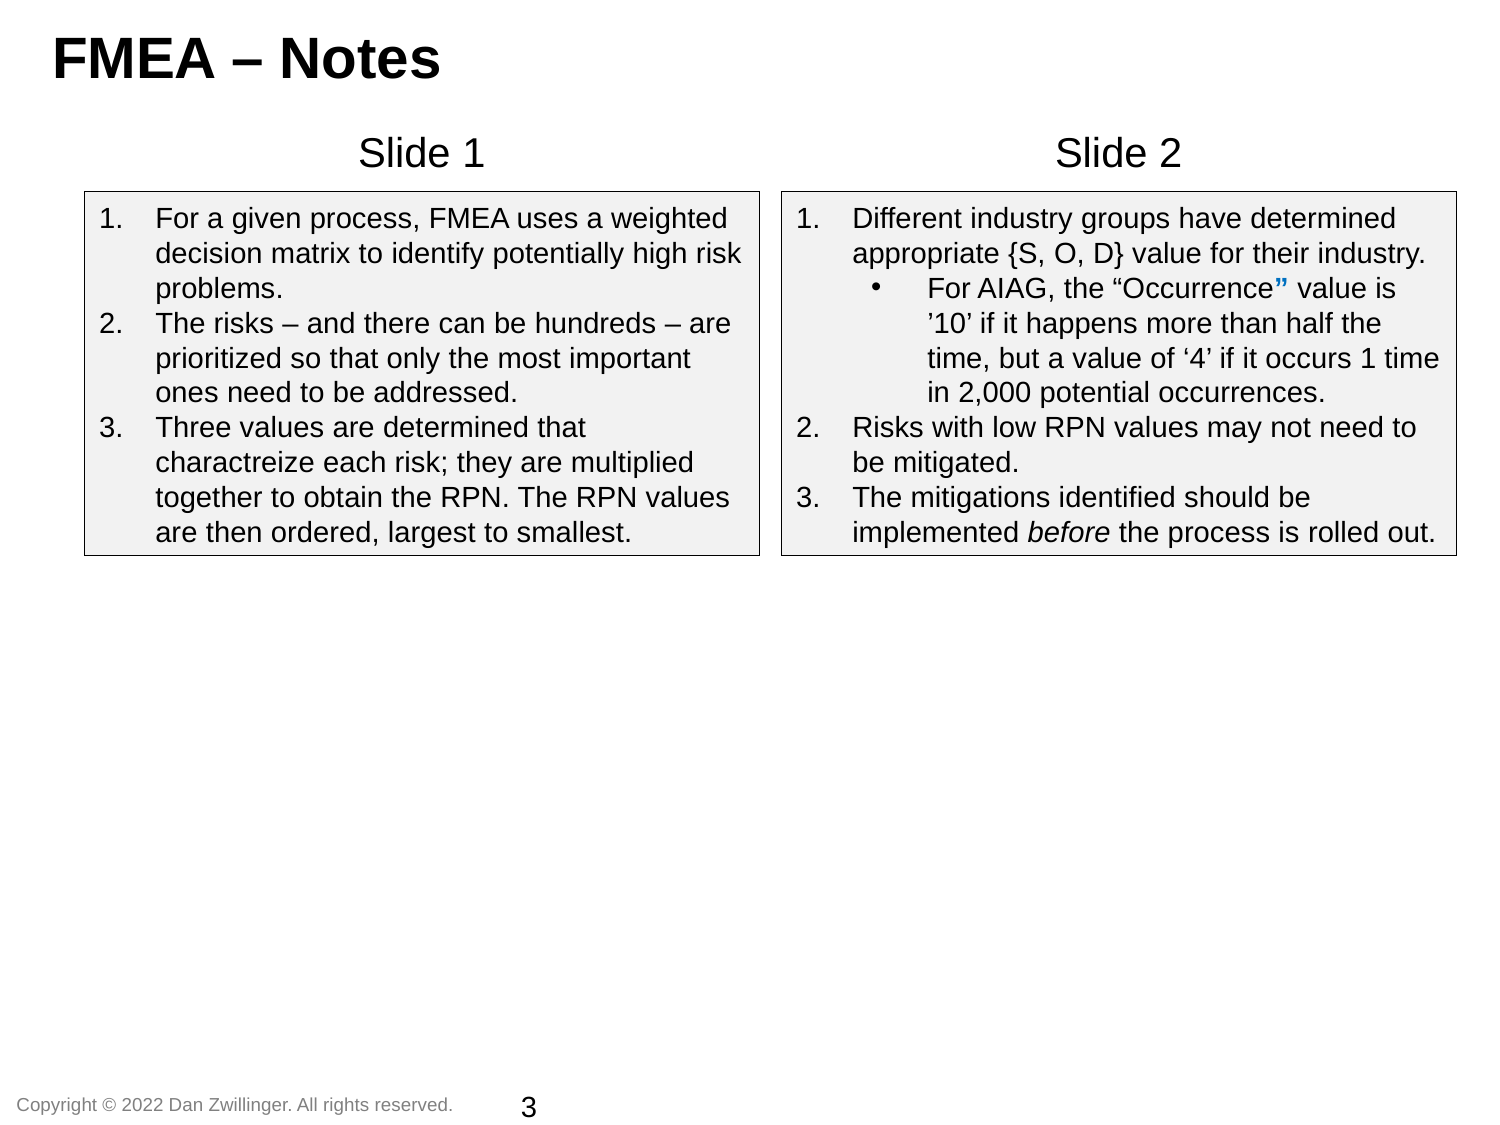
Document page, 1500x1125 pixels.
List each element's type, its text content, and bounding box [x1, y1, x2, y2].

text_box Slide 1 [84, 118, 760, 184]
text_box FMEA – Notes [37, 12, 1461, 98]
text_box For a given process, FMEA uses a weighted decision matrix to identify potentially high risk problems. The risks – and there can be hundreds – are prioritized so that only the most important ones need to be addressed. Three values are determined that charactreize each risk; they are multiplied together to obtain the RPN. The RPN values are then ordered, largest to smallest. [84, 191, 760, 556]
text_box Different industry groups have determined appropriate {S, O, D} value for their industry. For AIAG, the “Occurrence” value is ’10’ if it happens more than half the time, but a value of ‘4’ if it occurs 1 time in 2,000 potential occurrences. Risks with low RPN values may not need to be mitigated. The mitigations identified should be implemented before the process is rolled out. [781, 191, 1457, 556]
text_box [315, 327, 466, 479]
text_box Copyright © 2022 Dan Zwillinger. All rights reserved. [1, 1085, 469, 1123]
text_box 3 [469, 1080, 552, 1122]
text_box Slide 2 [781, 118, 1457, 184]
